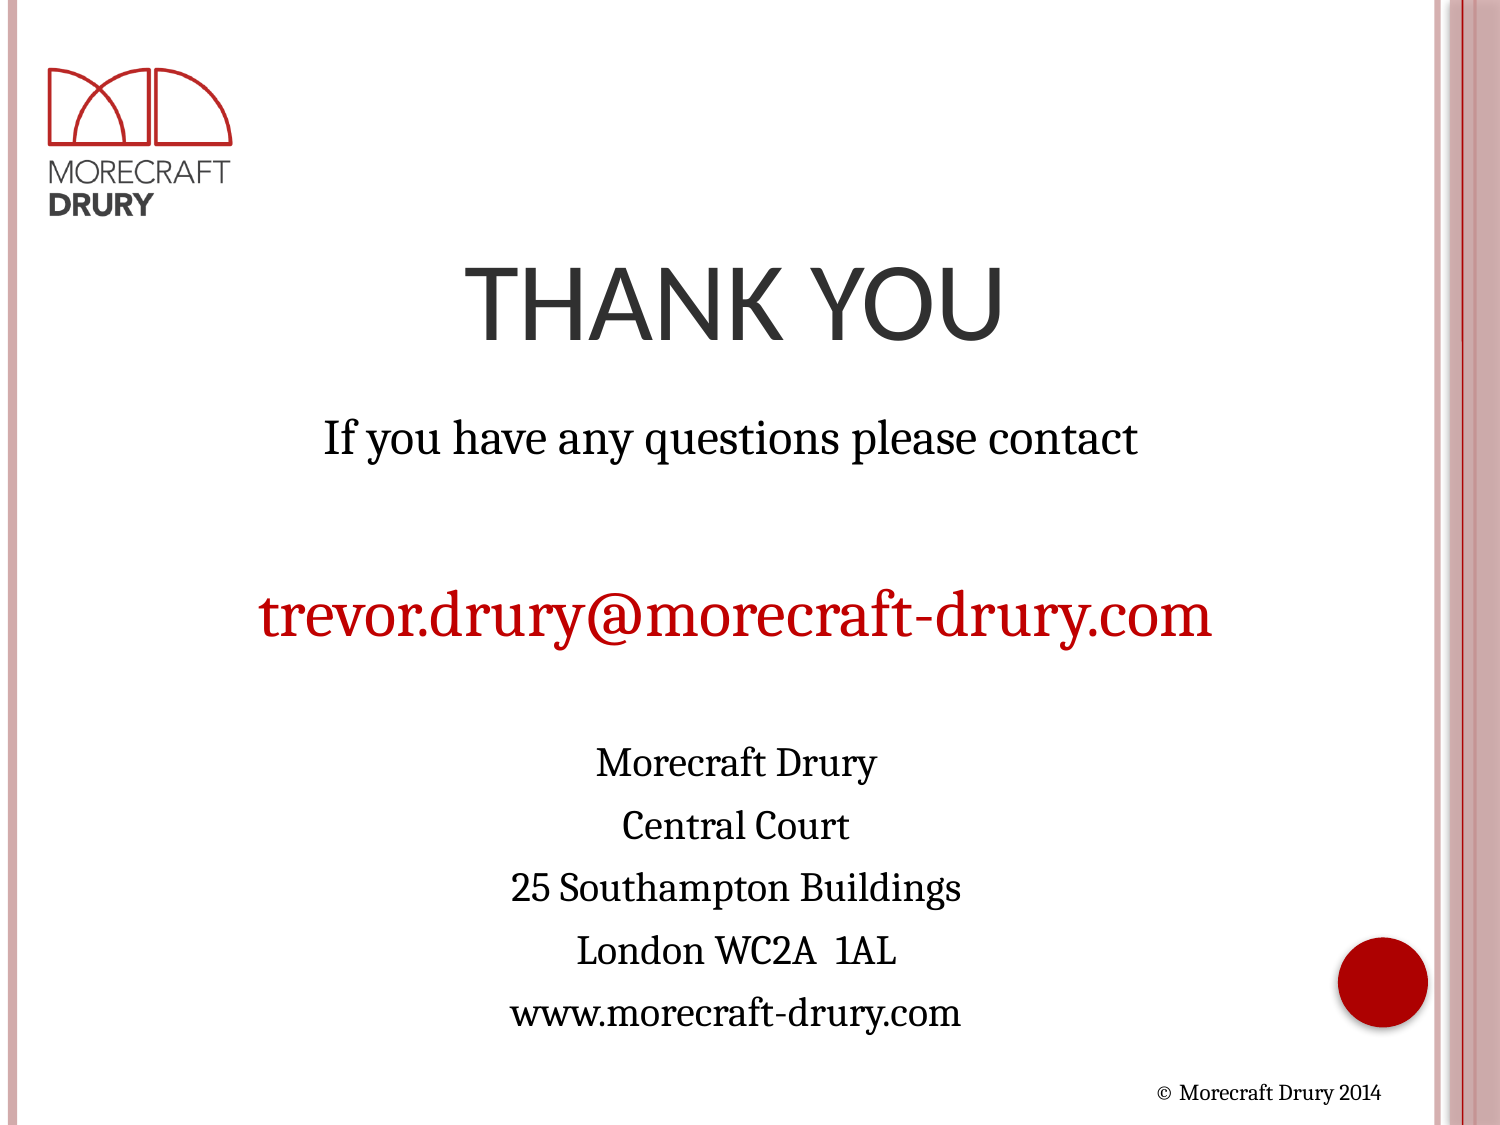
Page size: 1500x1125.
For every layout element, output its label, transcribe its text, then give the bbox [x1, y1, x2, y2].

list If you have any questions please contact trevor.drury@morecraft-drury.com Morecraft Drury Central Court 25 Southampton Buildings London WC2A 1AL www.morecraft-drury.com [123, 397, 1349, 1055]
picture [39, 54, 246, 225]
text_box Thank You [230, 228, 1243, 371]
